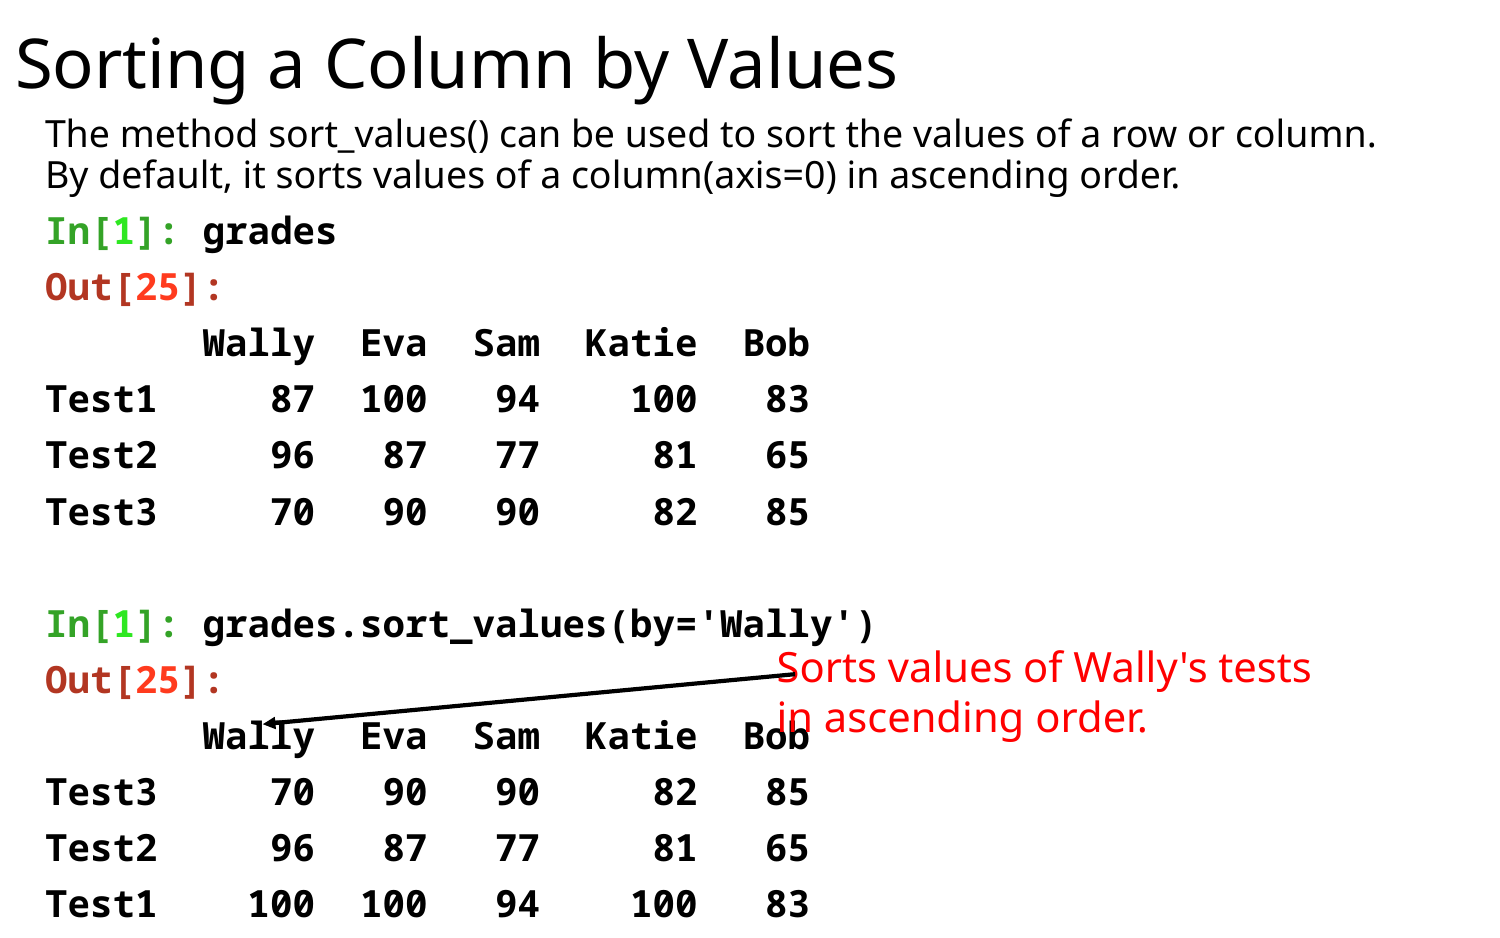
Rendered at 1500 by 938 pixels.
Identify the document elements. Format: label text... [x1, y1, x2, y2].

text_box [262, 674, 796, 725]
list The method sort_values() can be used to sort the values of a row or column. By default, it sorts values of a column(axis=0) in ascending order. In[1]: grades Out[25]: Wally Eva Sam Katie Bob Test1 87 100 94 100 83 Test2 96 87 77 81 65 Test3 70 90 90 82 85 In[1]: grades.sort_values(by='Wally') Out[25]: Wally Eva Sam Katie Bob Test3 70 90 90 82 85 Test2 96 87 77 81 65 Test1 100 100 94 100 83 [30, 108, 1431, 938]
text_box Sorts values of Wally's tests in ascending order. [761, 633, 1327, 749]
title Sorting a Column by Values [0, 0, 1294, 135]
